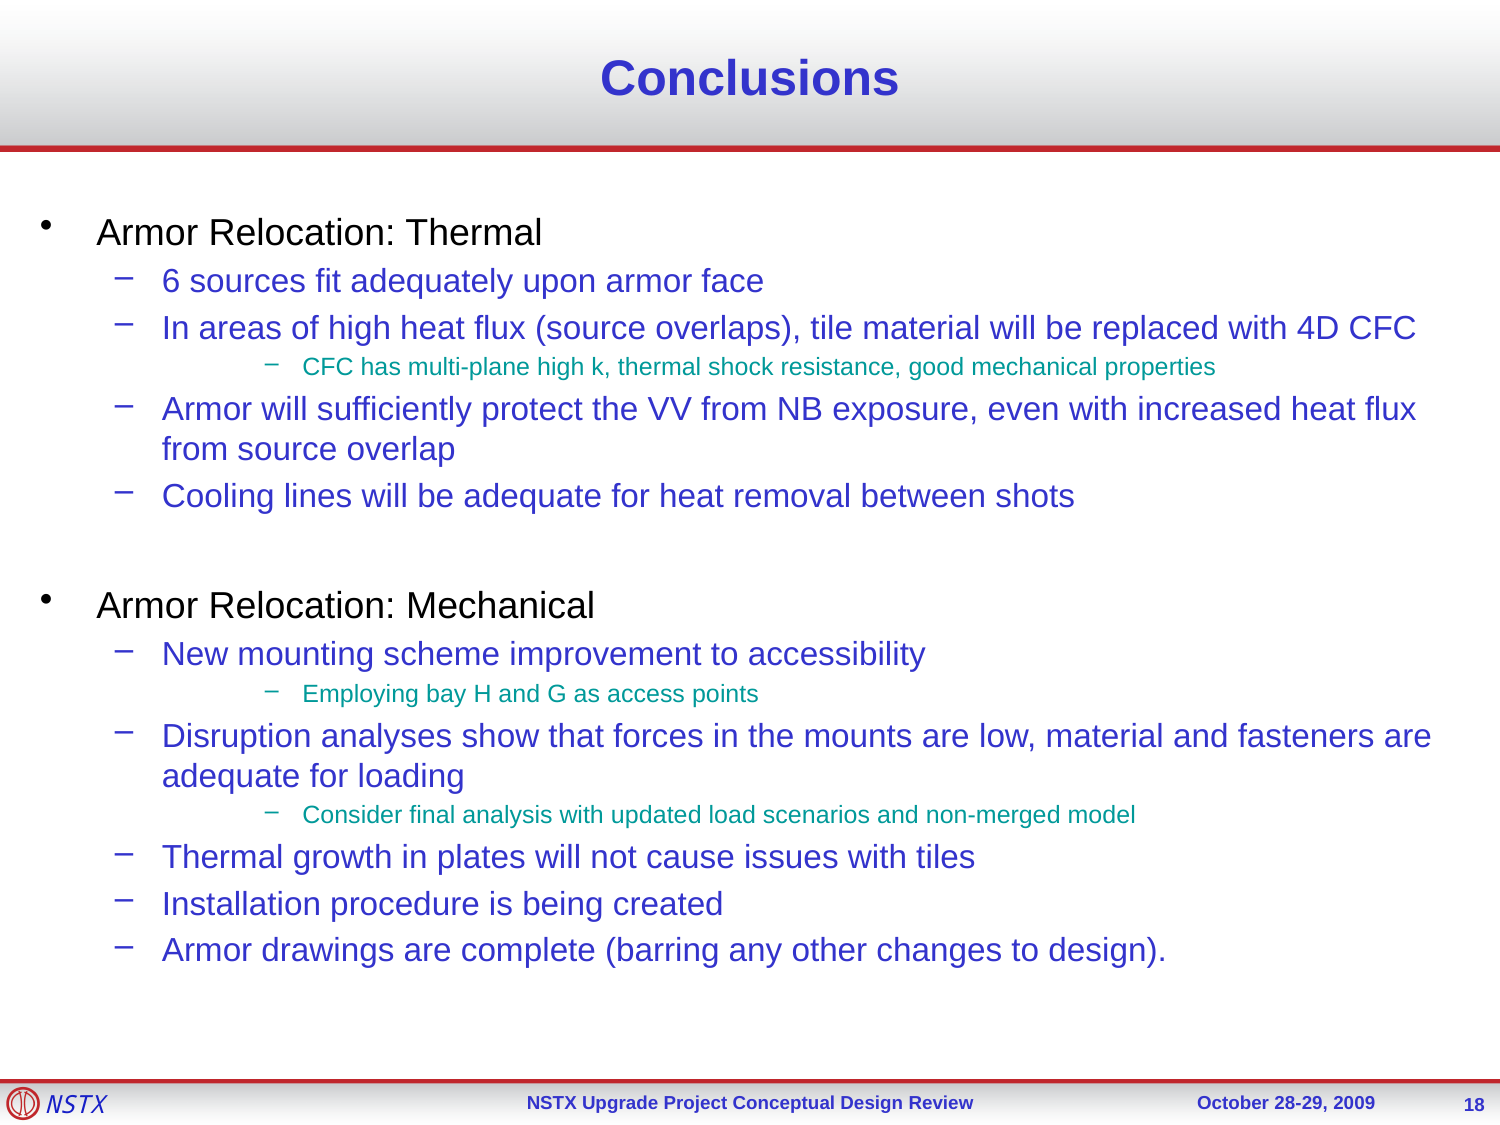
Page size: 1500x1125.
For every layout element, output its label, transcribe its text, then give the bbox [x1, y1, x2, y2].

list Armor Relocation: Thermal 6 sources fit adequately upon armor face In areas of high heat flux (source overlaps), tile material will be replaced with 4D CFC CFC has multi-plane high k, thermal shock resistance, good mechanical properties Armor will sufficiently protect the VV from NB exposure, even with increased heat flux from source overlap Cooling lines will be adequate for heat removal between shots Armor Relocation: Mechanical New mounting scheme improvement to accessibility Employing bay H and G as access points Disruption analyses show that forces in the mounts are low, material and fasteners are adequate for loading Consider final analysis with updated load scenarios and non-merged model Thermal growth in plates will not cause issues with tiles Installation procedure is being created Armor drawings are complete (barring any other changes to design). [24, 199, 1463, 1013]
picture [0, 1079, 1500, 1125]
slide_number 18 [1374, 1091, 1500, 1117]
title Conclusions [0, 0, 1500, 151]
